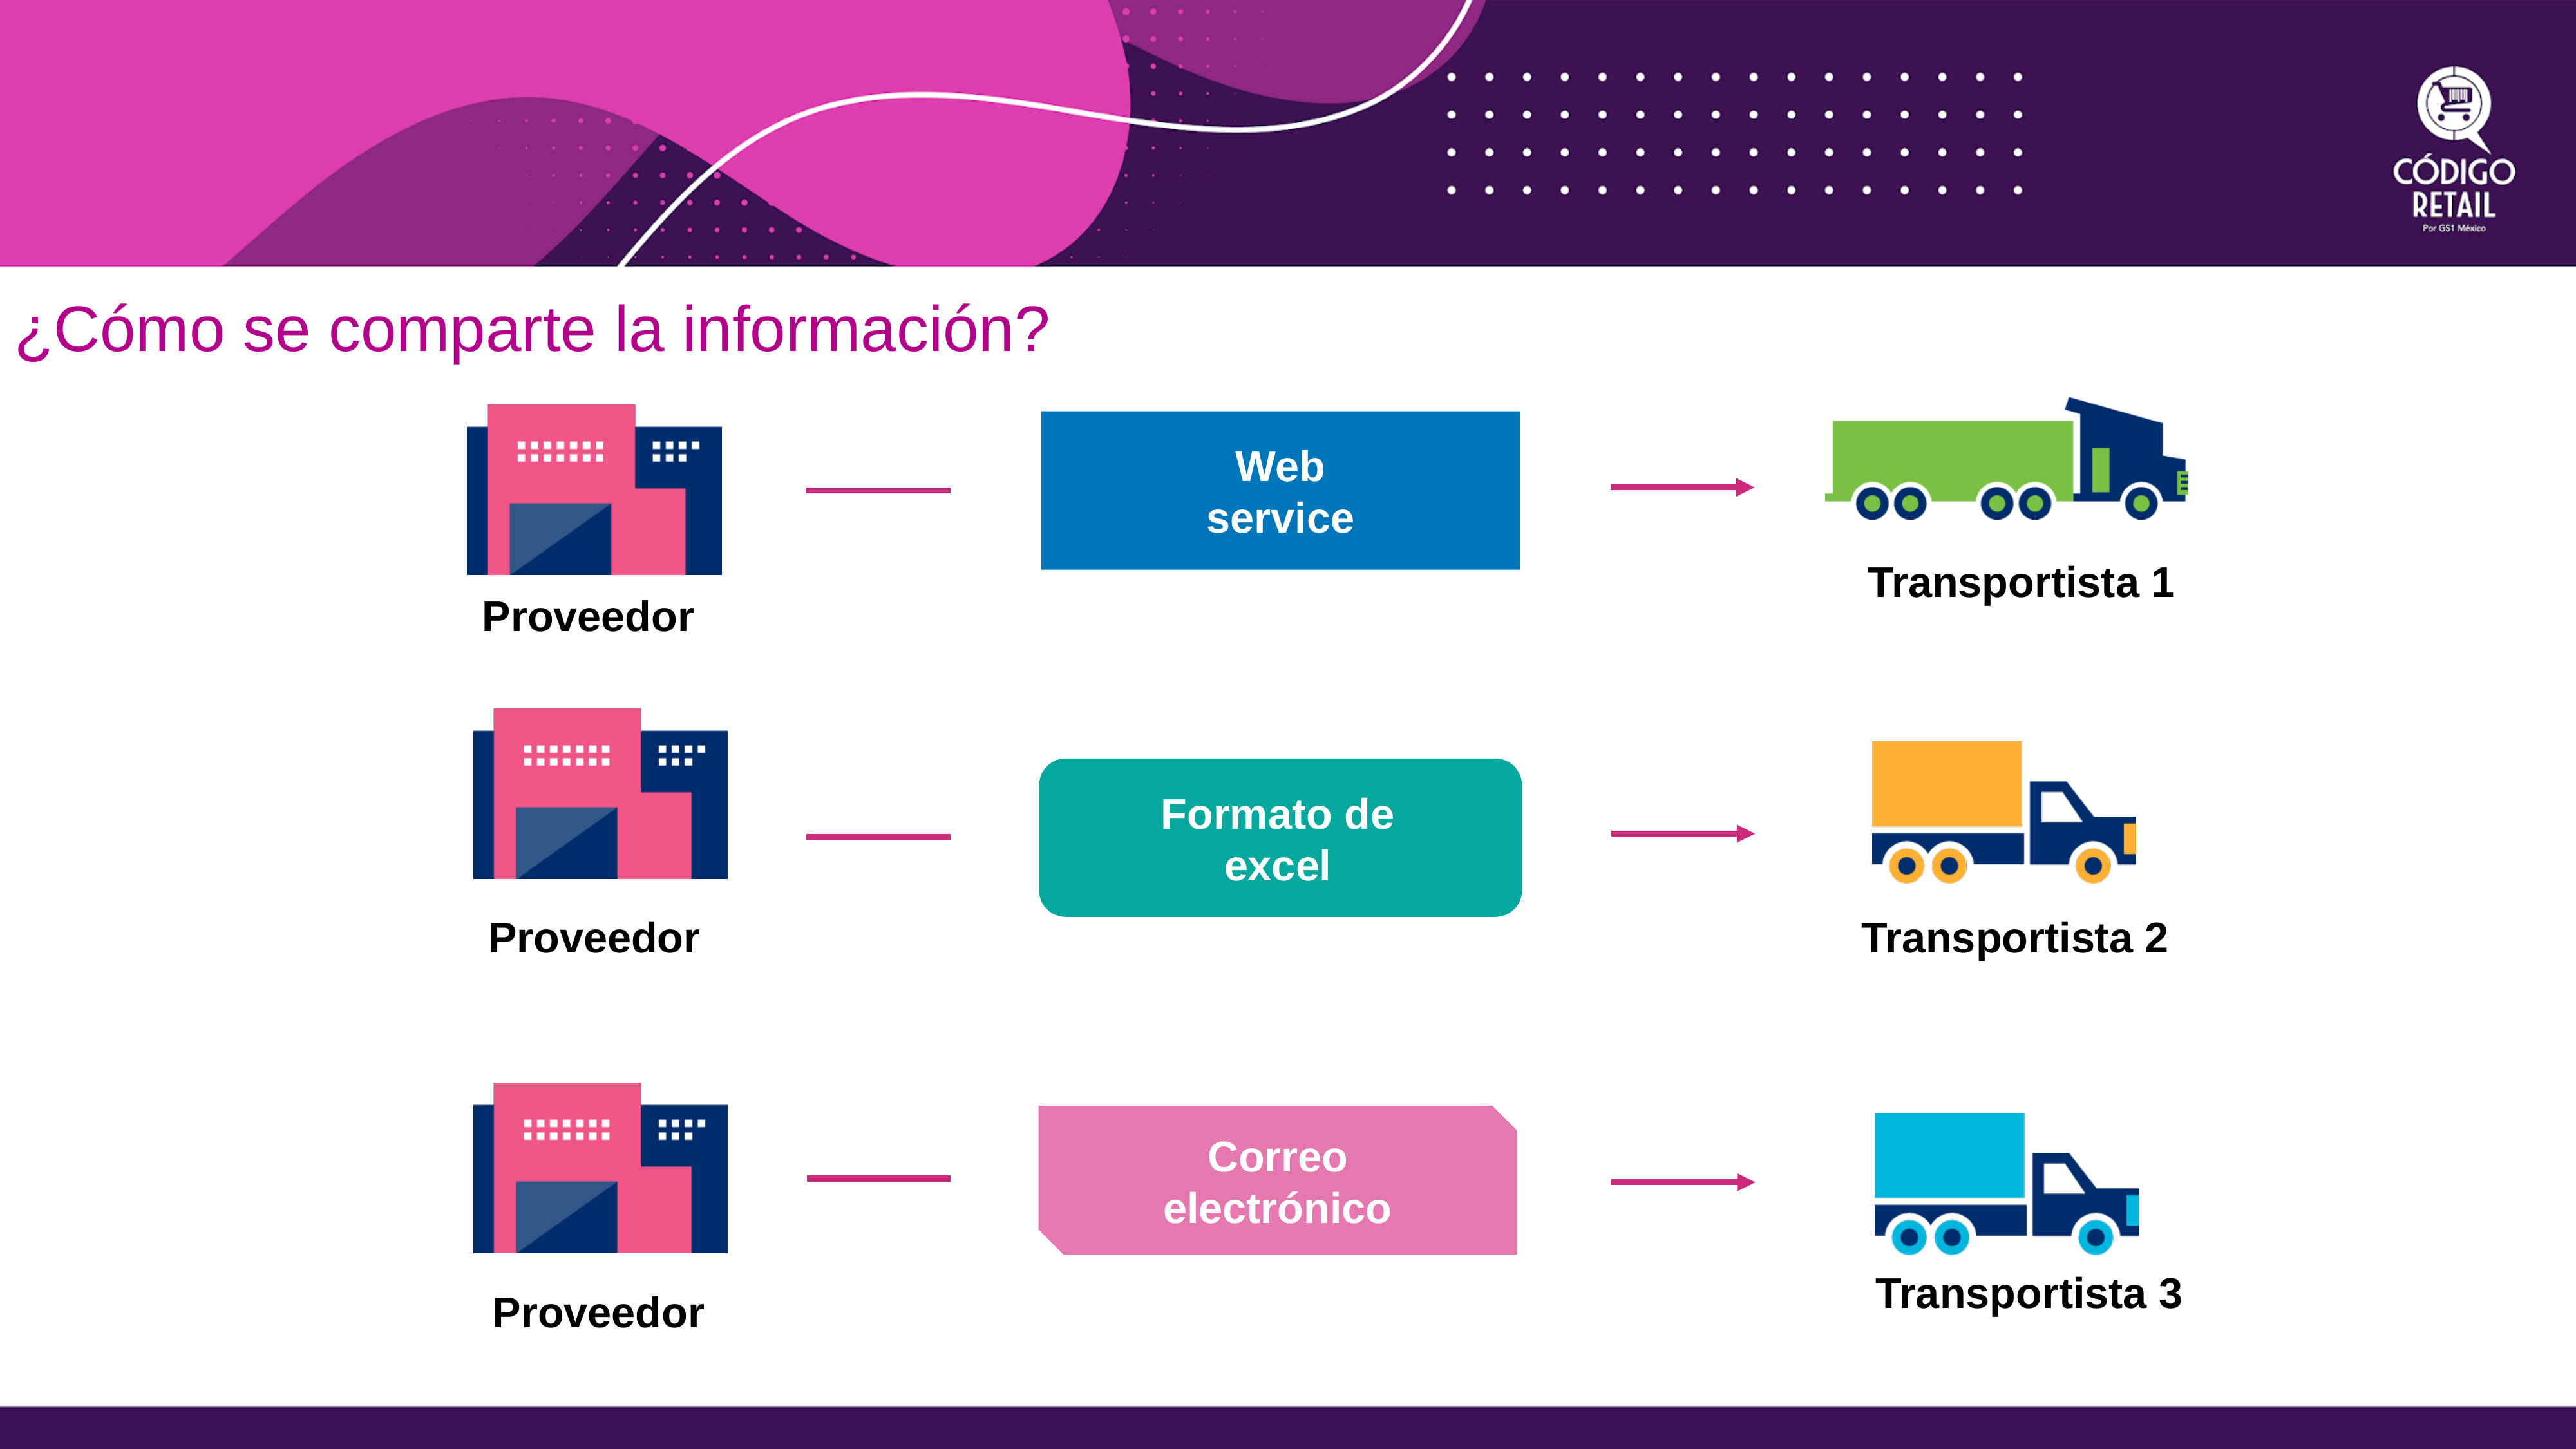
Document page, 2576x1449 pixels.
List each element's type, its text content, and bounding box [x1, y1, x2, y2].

picture [0, 0, 2576, 1449]
text_box [1041, 411, 1520, 570]
text_box [1038, 1106, 1517, 1255]
text_box Correo electrónico [1151, 1123, 1405, 1237]
text_box Transportista 3 [1862, 1260, 2196, 1323]
text_box Proveedor [467, 583, 722, 646]
text_box Transportista 1 [1855, 549, 2188, 611]
text_box Transportista 2 [1855, 904, 2176, 967]
text_box ¿Cómo se comparte la información? [5, 277, 2302, 406]
text_box Web service [1153, 433, 1408, 547]
text_box Proveedor [467, 904, 722, 967]
text_box Proveedor [471, 1279, 726, 1341]
text_box Formato de excel [1151, 781, 1405, 895]
text_box [1039, 758, 1522, 917]
